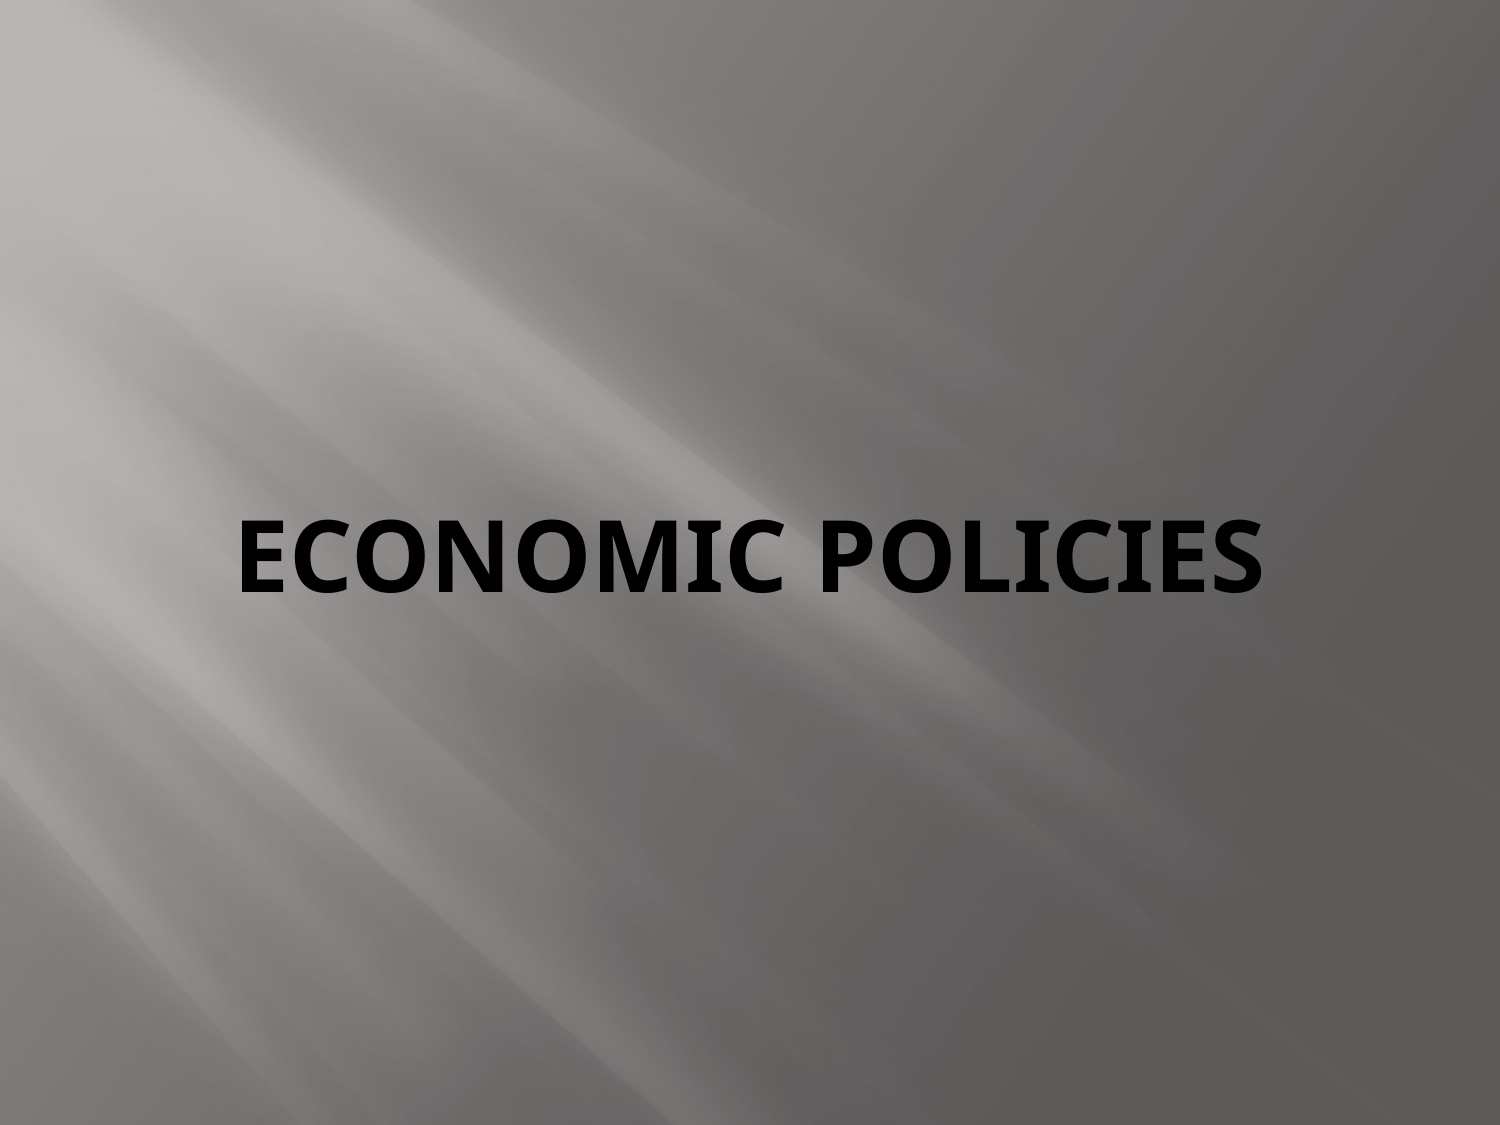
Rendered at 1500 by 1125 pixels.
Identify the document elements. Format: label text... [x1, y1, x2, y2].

title Economic Policies [75, 312, 1425, 613]
